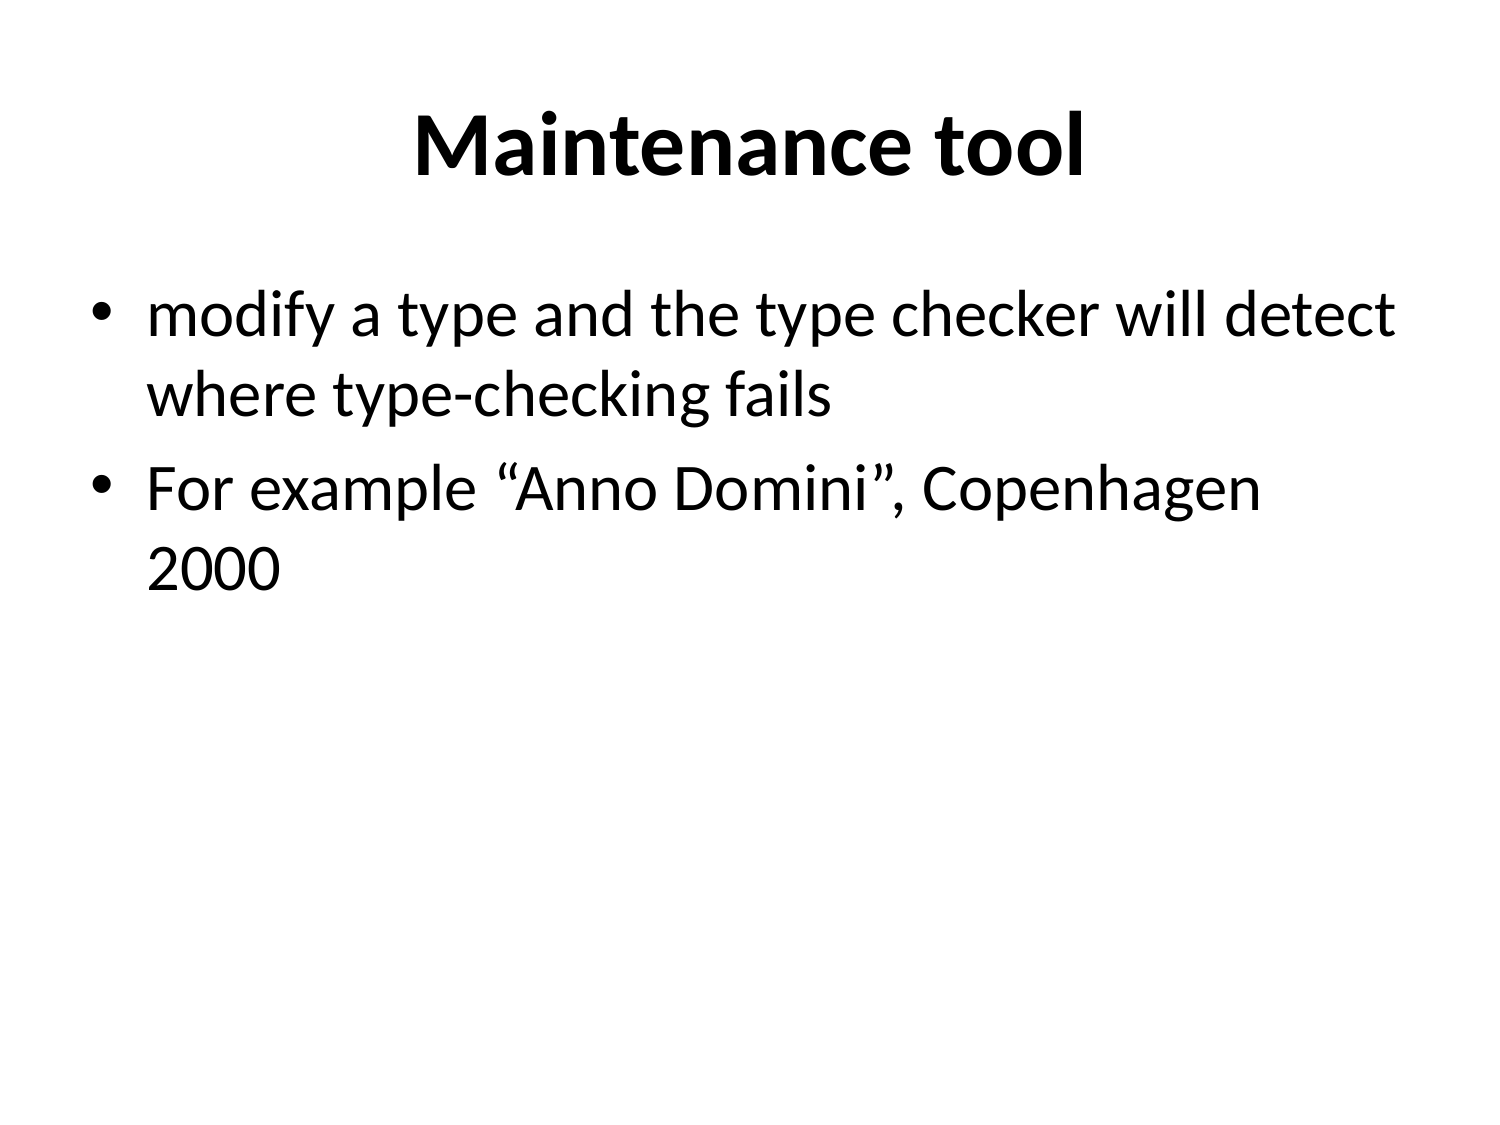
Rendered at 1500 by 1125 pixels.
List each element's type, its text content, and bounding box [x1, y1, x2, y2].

list modify a type and the type checker will detect where type-checking fails For example “Anno Domini”, Copenhagen 2000 [75, 262, 1425, 1005]
title Maintenance tool [75, 45, 1425, 233]
